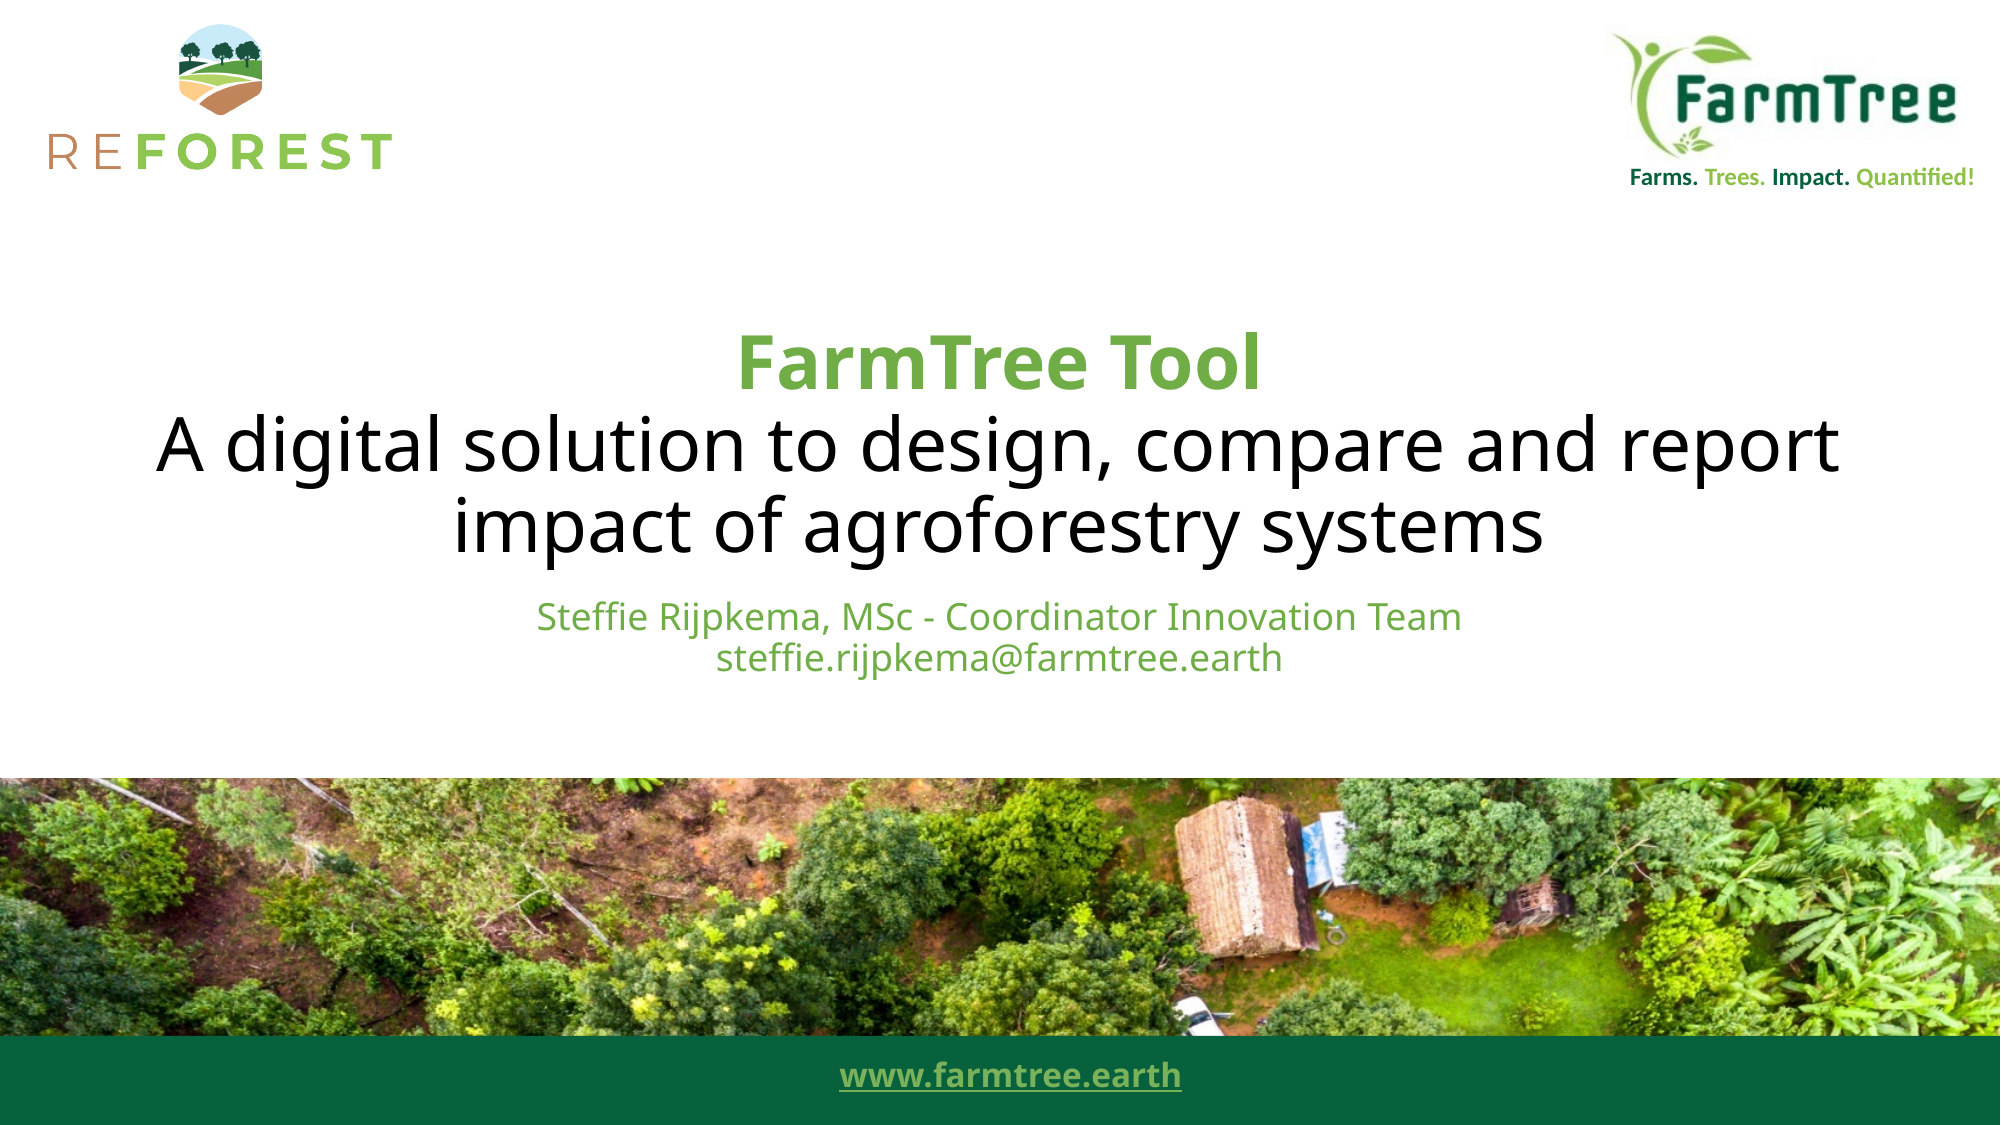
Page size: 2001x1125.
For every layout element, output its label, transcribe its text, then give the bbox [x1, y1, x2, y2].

title FarmTree Tool A digital solution to design, compare and report impact of agroforestry systems [95, 458, 1904, 576]
text_box Farms. Trees. Impact. Quantified! [1605, 156, 2000, 202]
picture [0, 778, 2000, 1125]
picture [1605, 15, 1977, 179]
picture [49, 24, 392, 170]
subtitle Steffie Rijpkema, MSc - Coordinator Innovation Team steffie.rijpkema@farmtree.earth [249, 590, 1750, 778]
